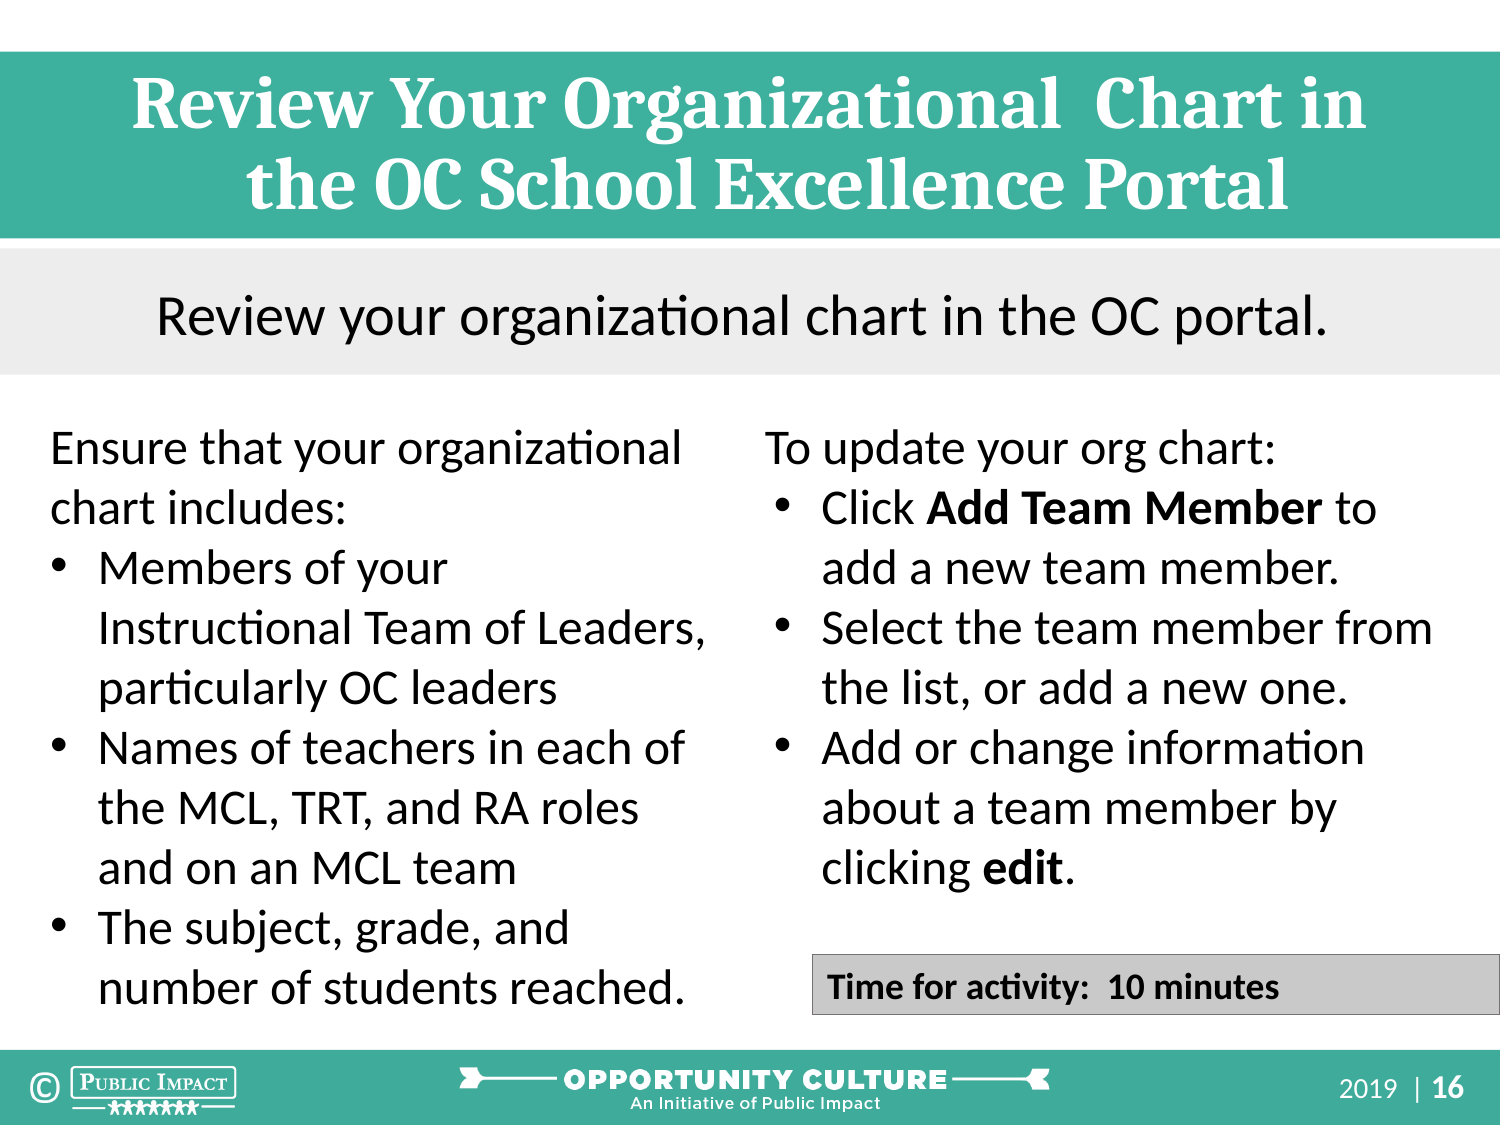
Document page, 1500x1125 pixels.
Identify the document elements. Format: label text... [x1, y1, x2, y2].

list Review Your Organizational Chart in the OC School Excellence Portal [0, 51, 1500, 239]
text_box Time for activity: 10 minutes [812, 954, 1500, 1015]
picture [450, 1047, 1050, 1125]
text_box To update your org chart: Click Add Team Member to add a new team member. Select the team member from the list, or add a new one. Add or change information about a team member by clicking edit. [749, 407, 1465, 902]
text_box Ensure that your organizational chart includes: Members of your Instructional Team of Leaders, particularly OC leaders Names of teachers in each of the MCL, TRT, and RA roles and on an MCL team The subject, grade, and number of students reached. [35, 407, 725, 1022]
picture [15, 1058, 240, 1123]
text_box Review your organizational chart in the OC portal. [0, 247, 1500, 376]
